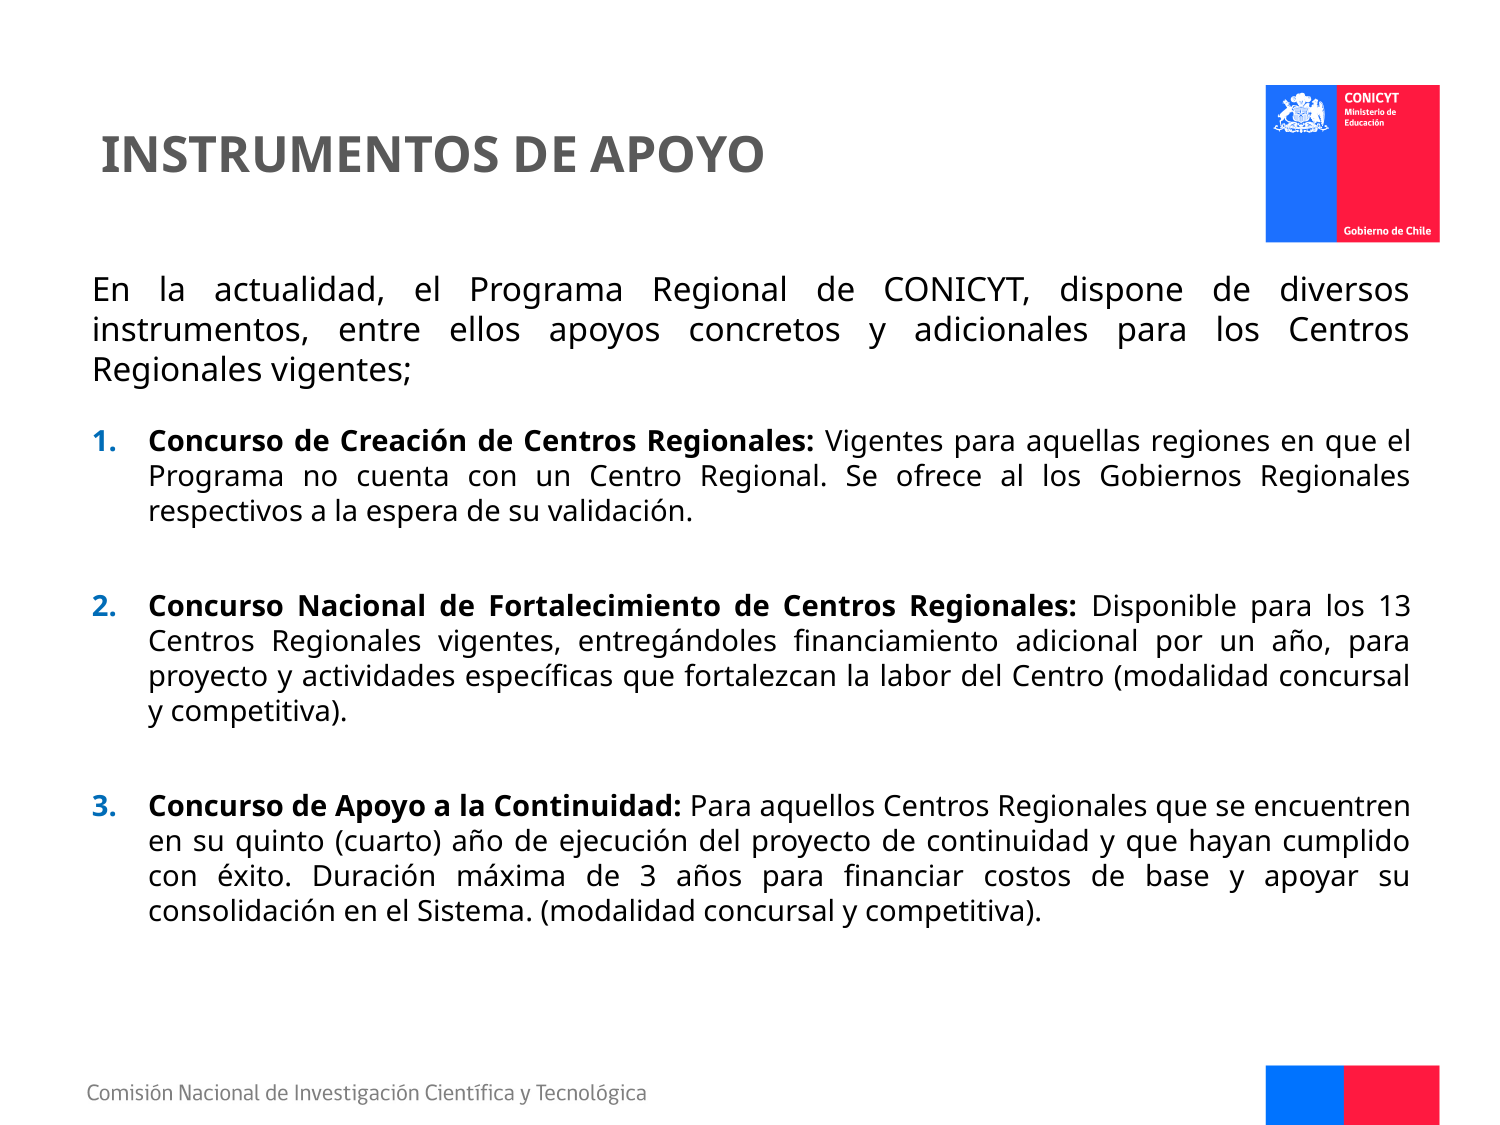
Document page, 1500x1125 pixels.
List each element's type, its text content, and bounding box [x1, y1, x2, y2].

list En la actualidad, el Programa Regional de CONICYT, dispone de diversos instrumentos, entre ellos apoyos concretos y adicionales para los Centros Regionales vigentes; Concurso de Creación de Centros Regionales: Vigentes para aquellas regiones en que el Programa no cuenta con un Centro Regional. Se ofrece al los Gobiernos Regionales respectivos a la espera de su validación. Concurso Nacional de Fortalecimiento de Centros Regionales: Disponible para los 13 Centros Regionales vigentes, entregándoles financiamiento adicional por un año, para proyecto y actividades específicas que fortalezcan la labor del Centro (modalidad concursal y competitiva). Concurso de Apoyo a la Continuidad: Para aquellos Centros Regionales que se encuentren en su quinto (cuarto) año de ejecución del proyecto de continuidad y que hayan cumplido con éxito. Duración máxima de 3 años para financiar costos de base y apoyar su consolidación en el Sistema. (modalidad concursal y competitiva). [76, 225, 1428, 988]
picture [0, 0, 1500, 1125]
title INSTRUMENTOS DE APOYO [86, 81, 1117, 223]
